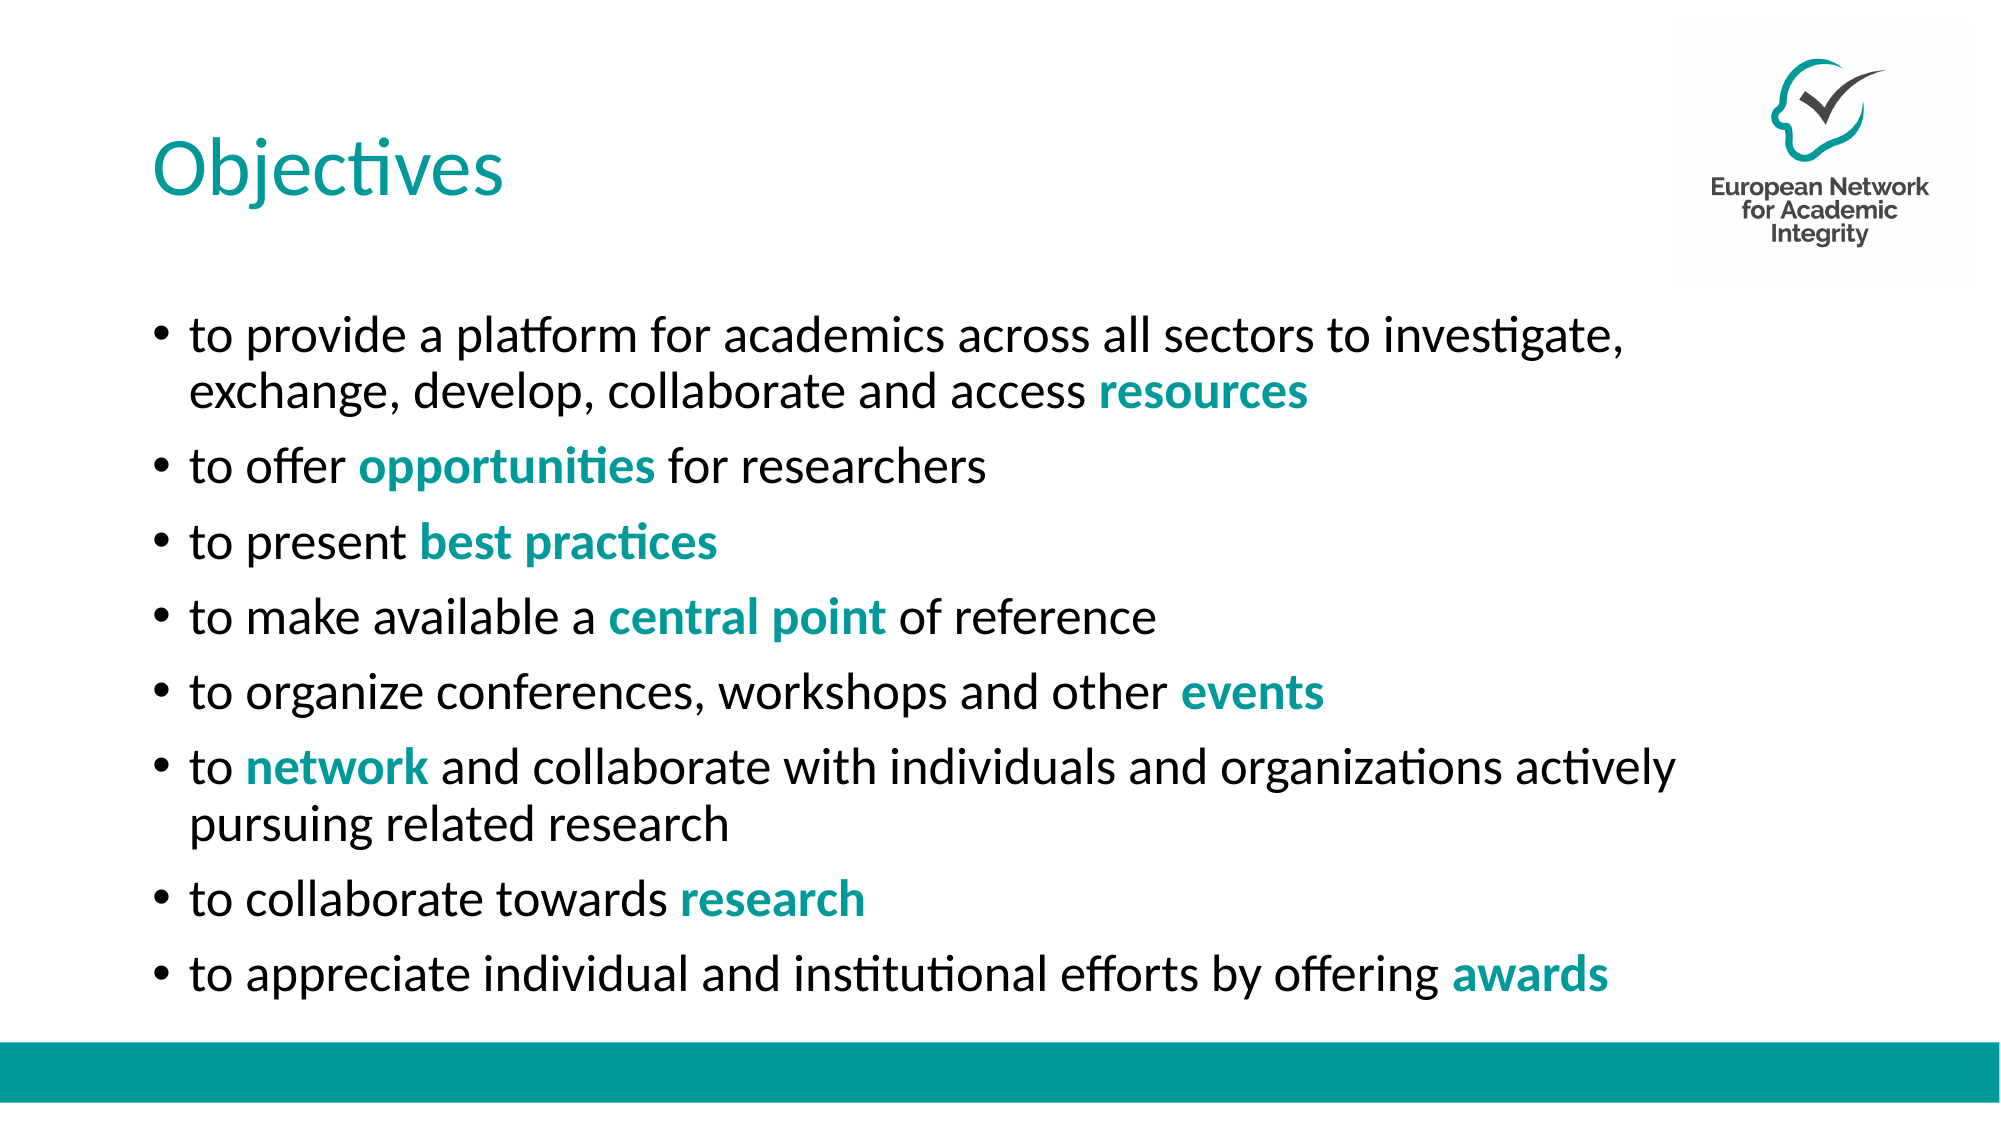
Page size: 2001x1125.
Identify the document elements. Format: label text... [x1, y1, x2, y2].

picture [1671, 18, 1970, 288]
title Objectives [137, 59, 1650, 278]
list to provide a platform for academics across all sectors to investigate, exchange, develop, collaborate and access resources to offer opportunities for researchers to present best practices to make available a central point of reference to organize conferences, workshops and other events to network and collaborate with individuals and organizations actively pursuing related research to collaborate towards research to appreciate individual and institutional efforts by offering awards [137, 299, 1863, 1014]
